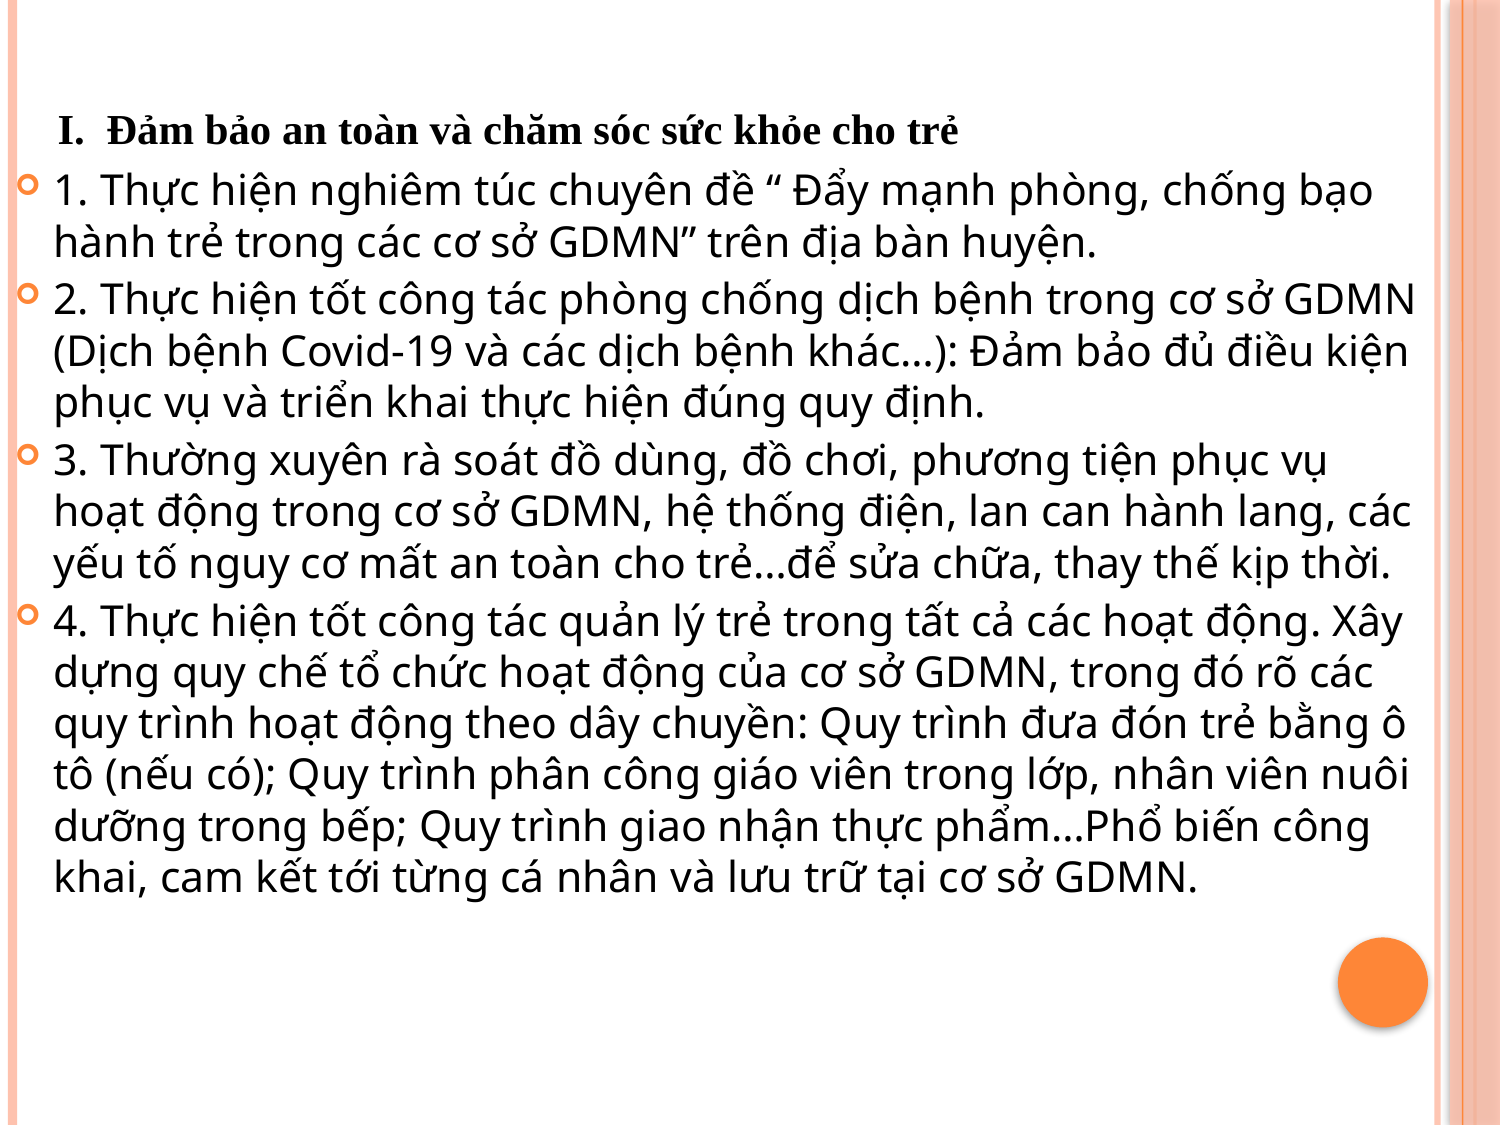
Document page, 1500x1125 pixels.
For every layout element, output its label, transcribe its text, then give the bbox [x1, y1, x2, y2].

list I. Đảm bảo an toàn và chăm sóc sức khỏe cho trẻ 1. Thực hiện nghiêm túc chuyên đề “ Đẩy mạnh phòng, chống bạo hành trẻ trong các cơ sở GDMN” trên địa bàn huyện. 2. Thực hiện tốt công tác phòng chống dịch bệnh trong cơ sở GDMN (Dịch bệnh Covid-19 và các dịch bệnh khác…): Đảm bảo đủ điều kiện phục vụ và triển khai thực hiện đúng quy định. 3. Thường xuyên rà soát đồ dùng, đồ chơi, phương tiện phục vụ hoạt động trong cơ sở GDMN, hệ thống điện, lan can hành lang, các yếu tố nguy cơ mất an toàn cho trẻ…để sửa chữa, thay thế kịp thời. 4. Thực hiện tốt công tác quản lý trẻ trong tất cả các hoạt động. Xây dựng quy chế tổ chức hoạt động của cơ sở GDMN, trong đó rõ các quy trình hoạt động theo dây chuyền: Quy trình đưa đón trẻ bằng ô tô (nếu có); Quy trình phân công giáo viên trong lớp, nhân viên nuôi dưỡng trong bếp; Quy trình giao nhận thực phẩm…Phổ biến công khai, cam kết tới từng cá nhân và lưu trữ tại cơ sở GDMN. [0, 66, 1436, 1100]
